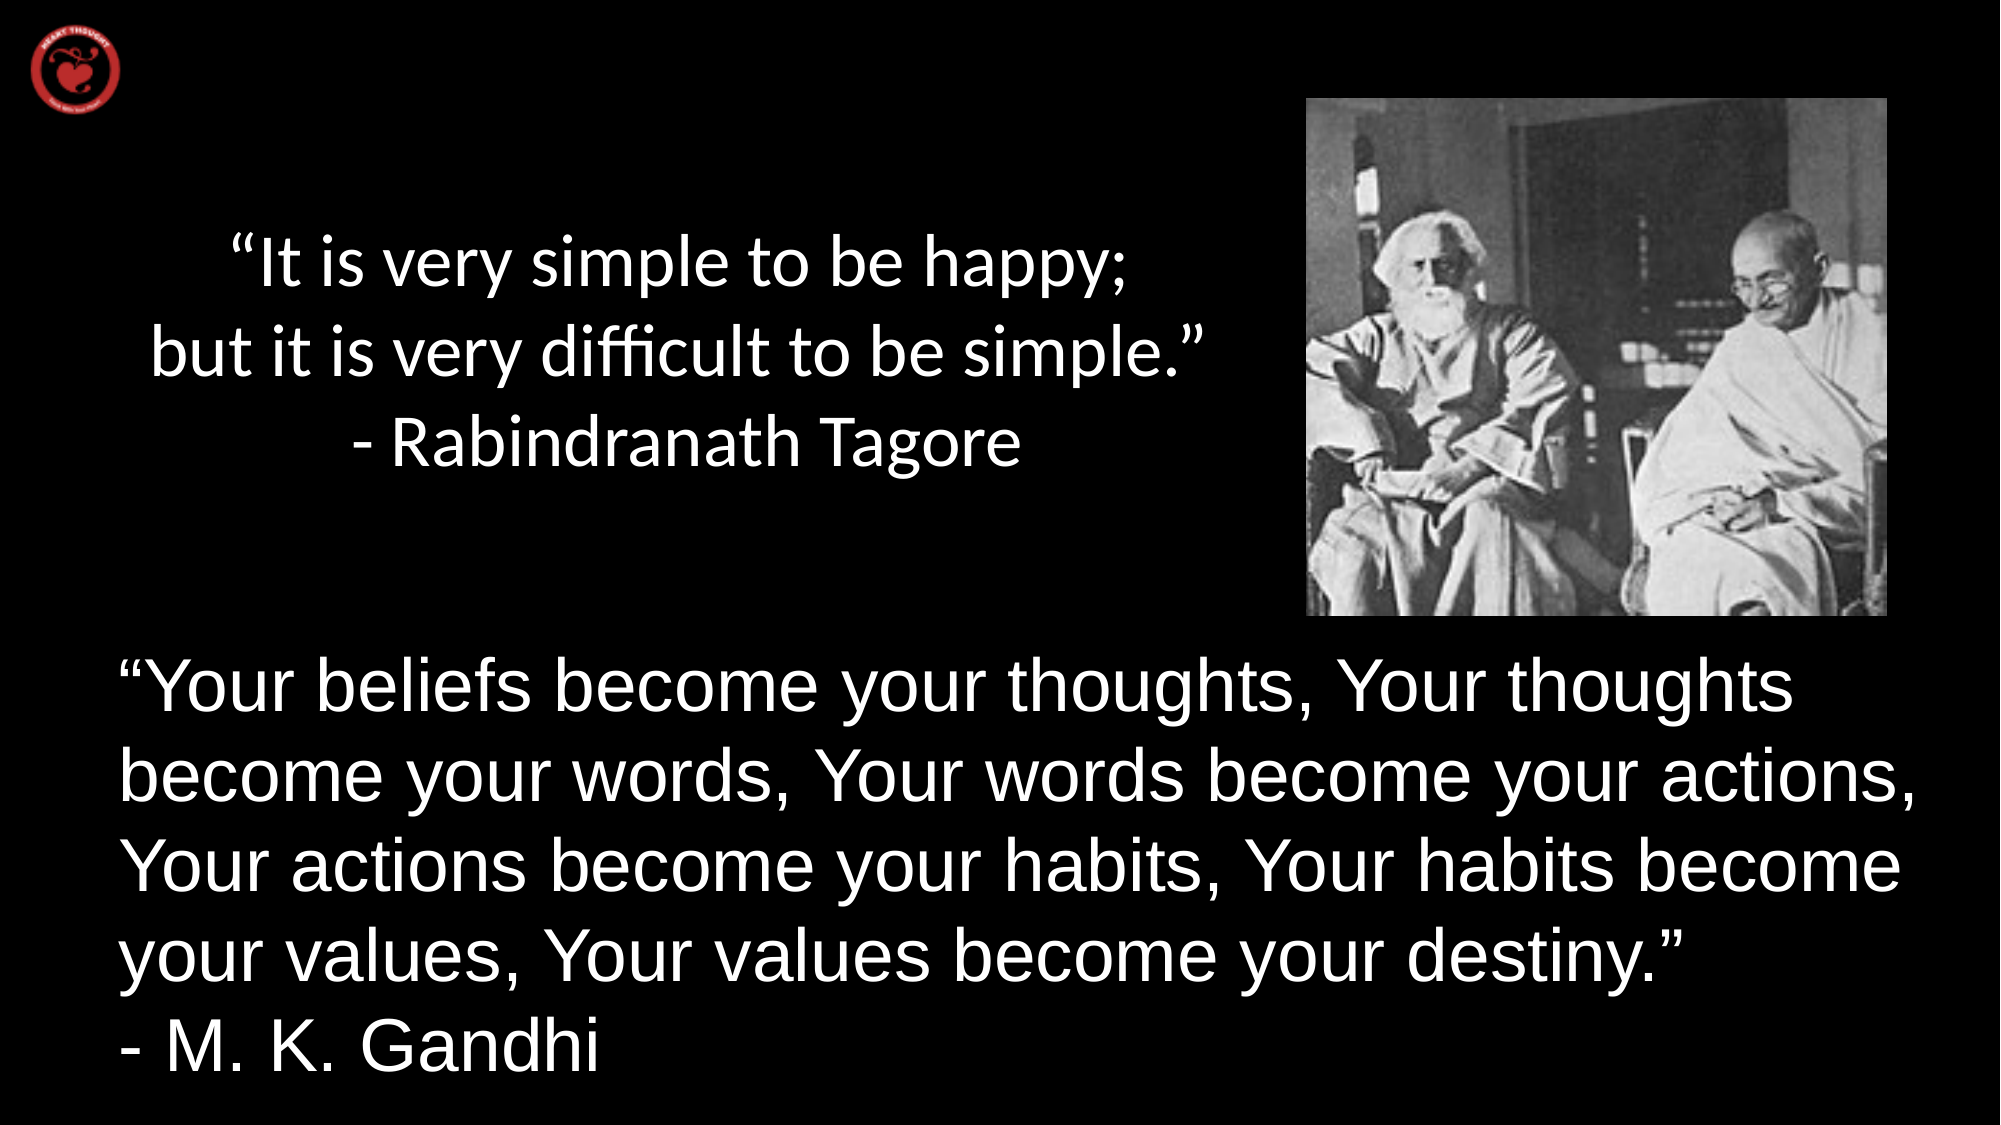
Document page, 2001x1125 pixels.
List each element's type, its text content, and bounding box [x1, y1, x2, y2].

picture [1305, 98, 1887, 616]
picture [29, 23, 123, 117]
text_box “Your beliefs become your thoughts, Your thoughts become your words, Your words become your actions, Your actions become your habits, Your habits become your values, Your values become your destiny.” - M. K. Gandhi [103, 628, 1946, 1094]
text_box “It is very simple to be happy; but it is very difficult to be simple.” - Rabindranath Tagore [96, 203, 1279, 489]
